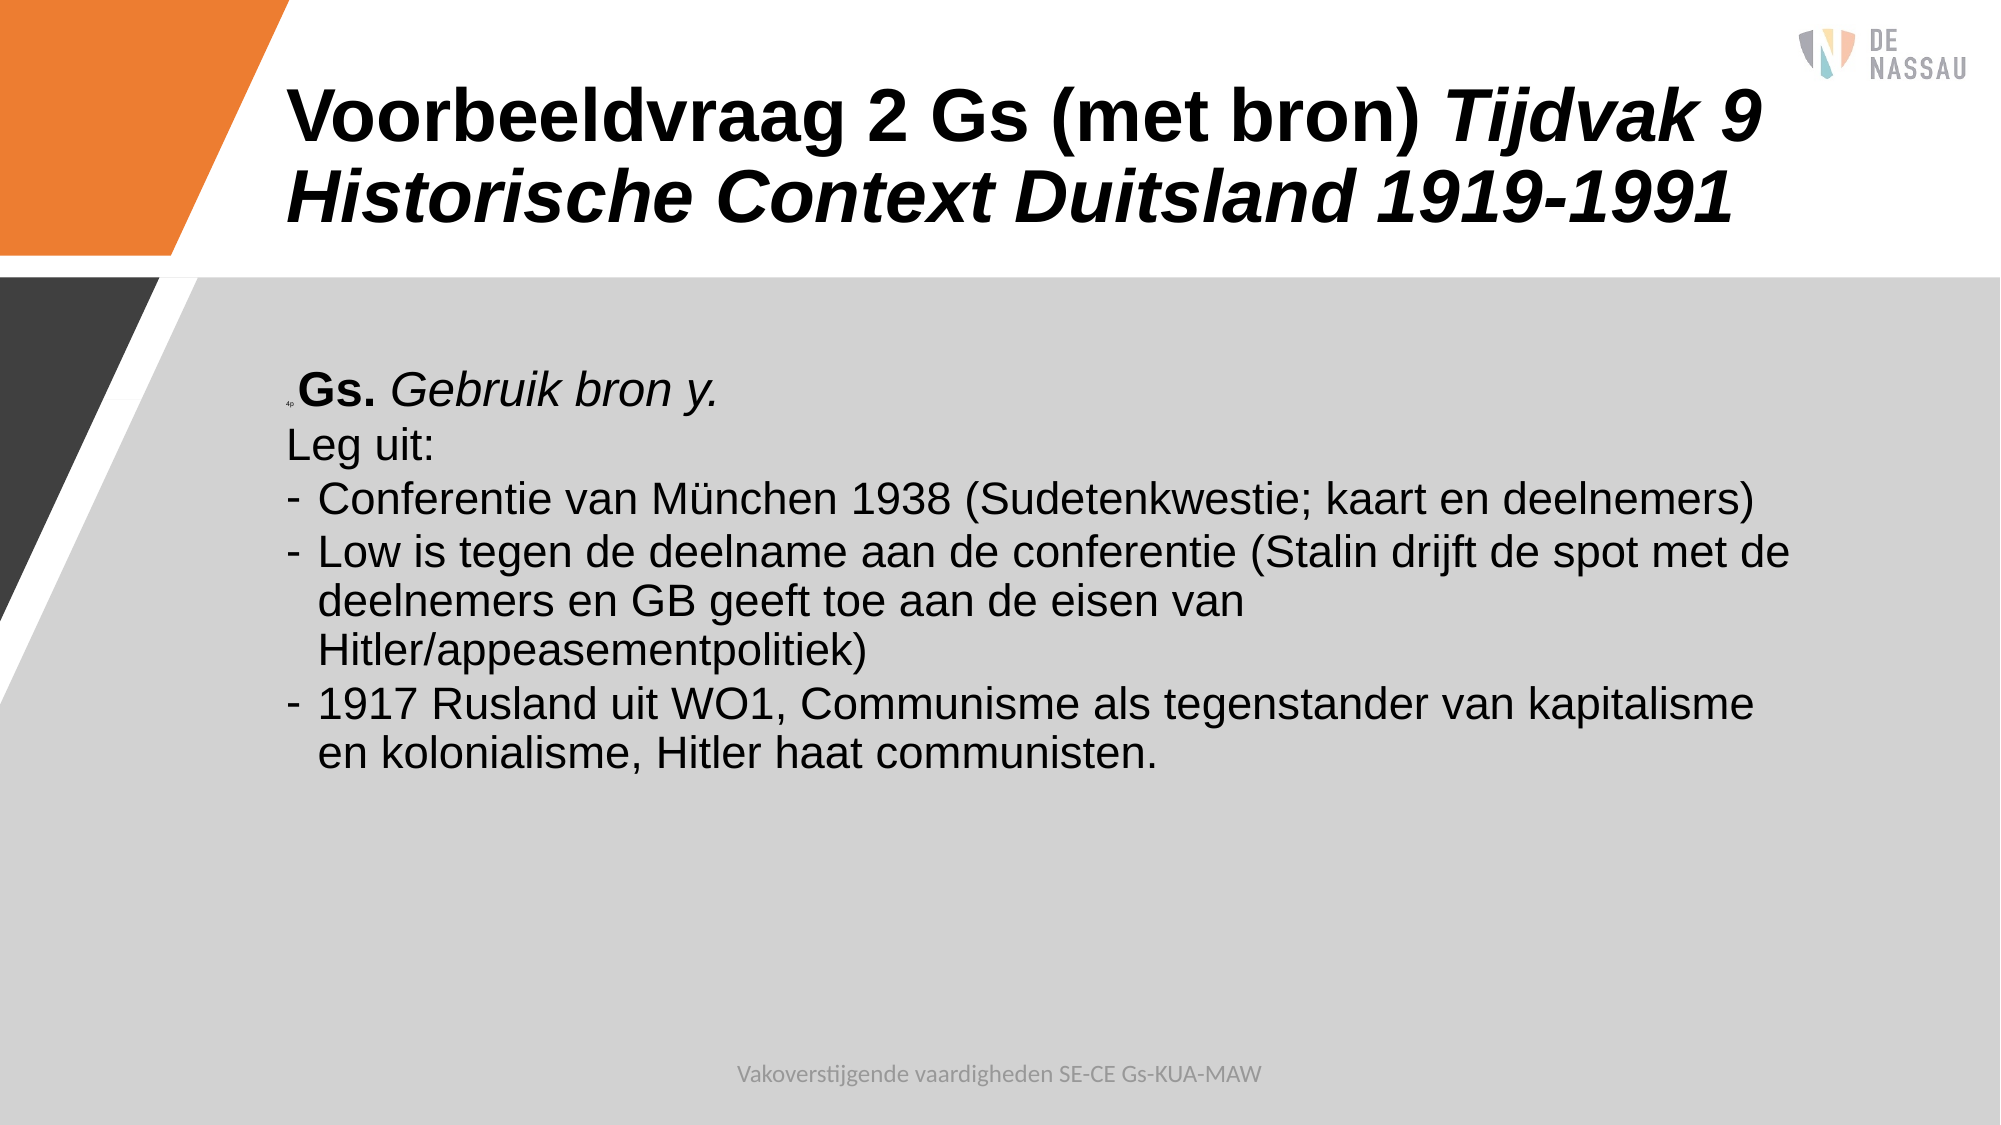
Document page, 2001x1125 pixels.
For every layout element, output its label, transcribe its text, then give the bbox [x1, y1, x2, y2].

title Voorbeeldvraag 2 Gs (met bron) Tijdvak 9 Historische Context Duitsland 1919-1991 [271, 60, 1808, 255]
list 4p Gs. Gebruik bron y. Leg uit: Conferentie van München 1938 (Sudetenkwestie; kaart en deelnemers) Low is tegen de deelname aan de conferentie (Stalin drijft de spot met de deelnemers en GB geeft toe aan de eisen van Hitler/appeasementpolitiek) 1917 Rusland uit WO1, Communisme als tegenstander van kapitalisme en kolonialisme, Hitler haat communisten. [271, 356, 1808, 1052]
text_box [0, 276, 162, 622]
text_box [0, 0, 291, 257]
footer Vakoverstijgende vaardigheden SE-CE Gs-KUA-MAW [662, 1042, 1338, 1103]
text_box [0, 276, 2000, 1125]
